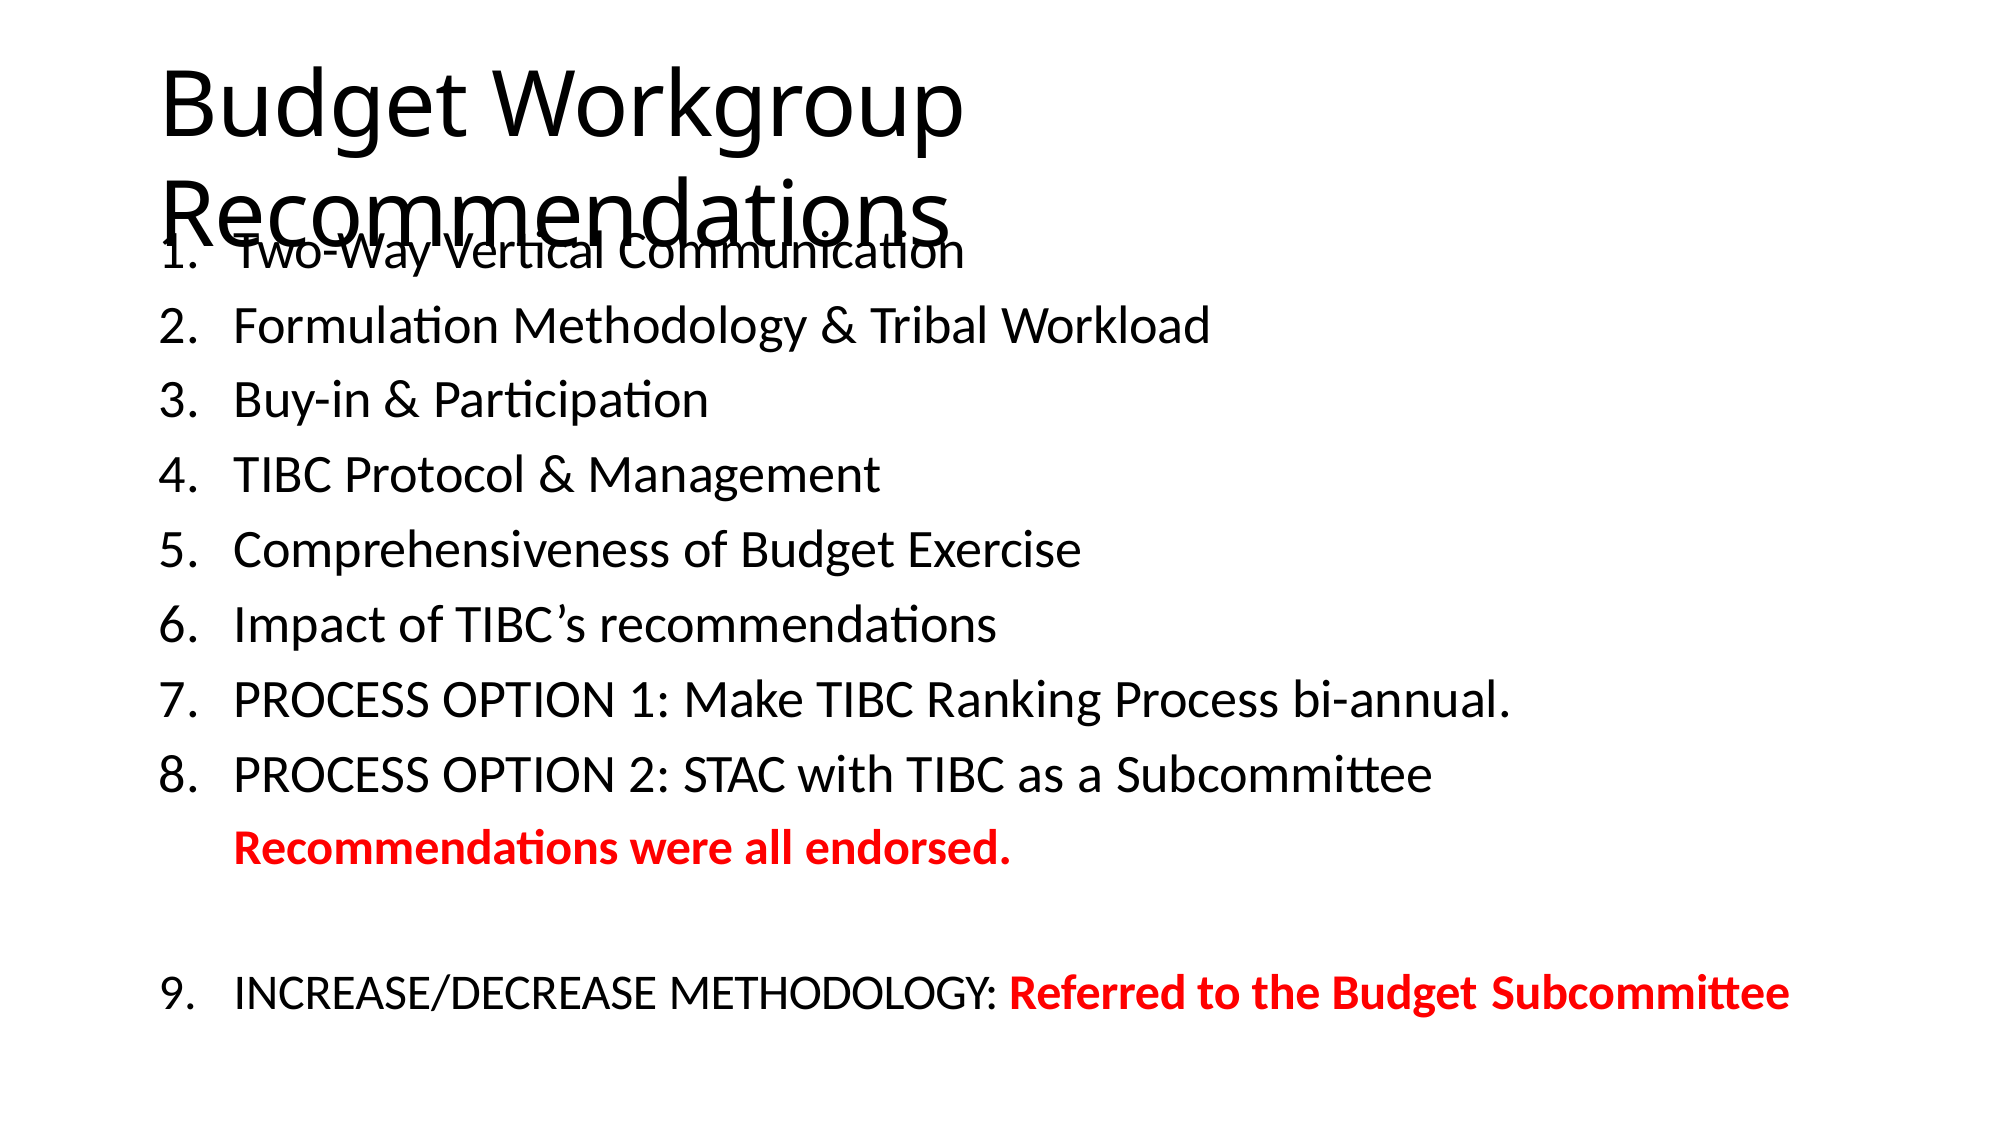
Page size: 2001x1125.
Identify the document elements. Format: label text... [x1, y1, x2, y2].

text_box Two-Way Vertical Communication Formulation Methodology & Tribal Workload Buy-in & Participation TIBC Protocol & Management Comprehensiveness of Budget Exercise Impact of TIBC’s recommendations PROCESS OPTION 1: Make TIBC Ranking Process bi-annual. PROCESS OPTION 2: STAC with TIBC as a Subcommittee Recommendations were all endorsed. INCREASE/DECREASE METHODOLOGY: Referred to the Budget Subcommittee [156, 202, 1811, 1020]
title Budget Workgroup Recommendations [156, 42, 1540, 202]
